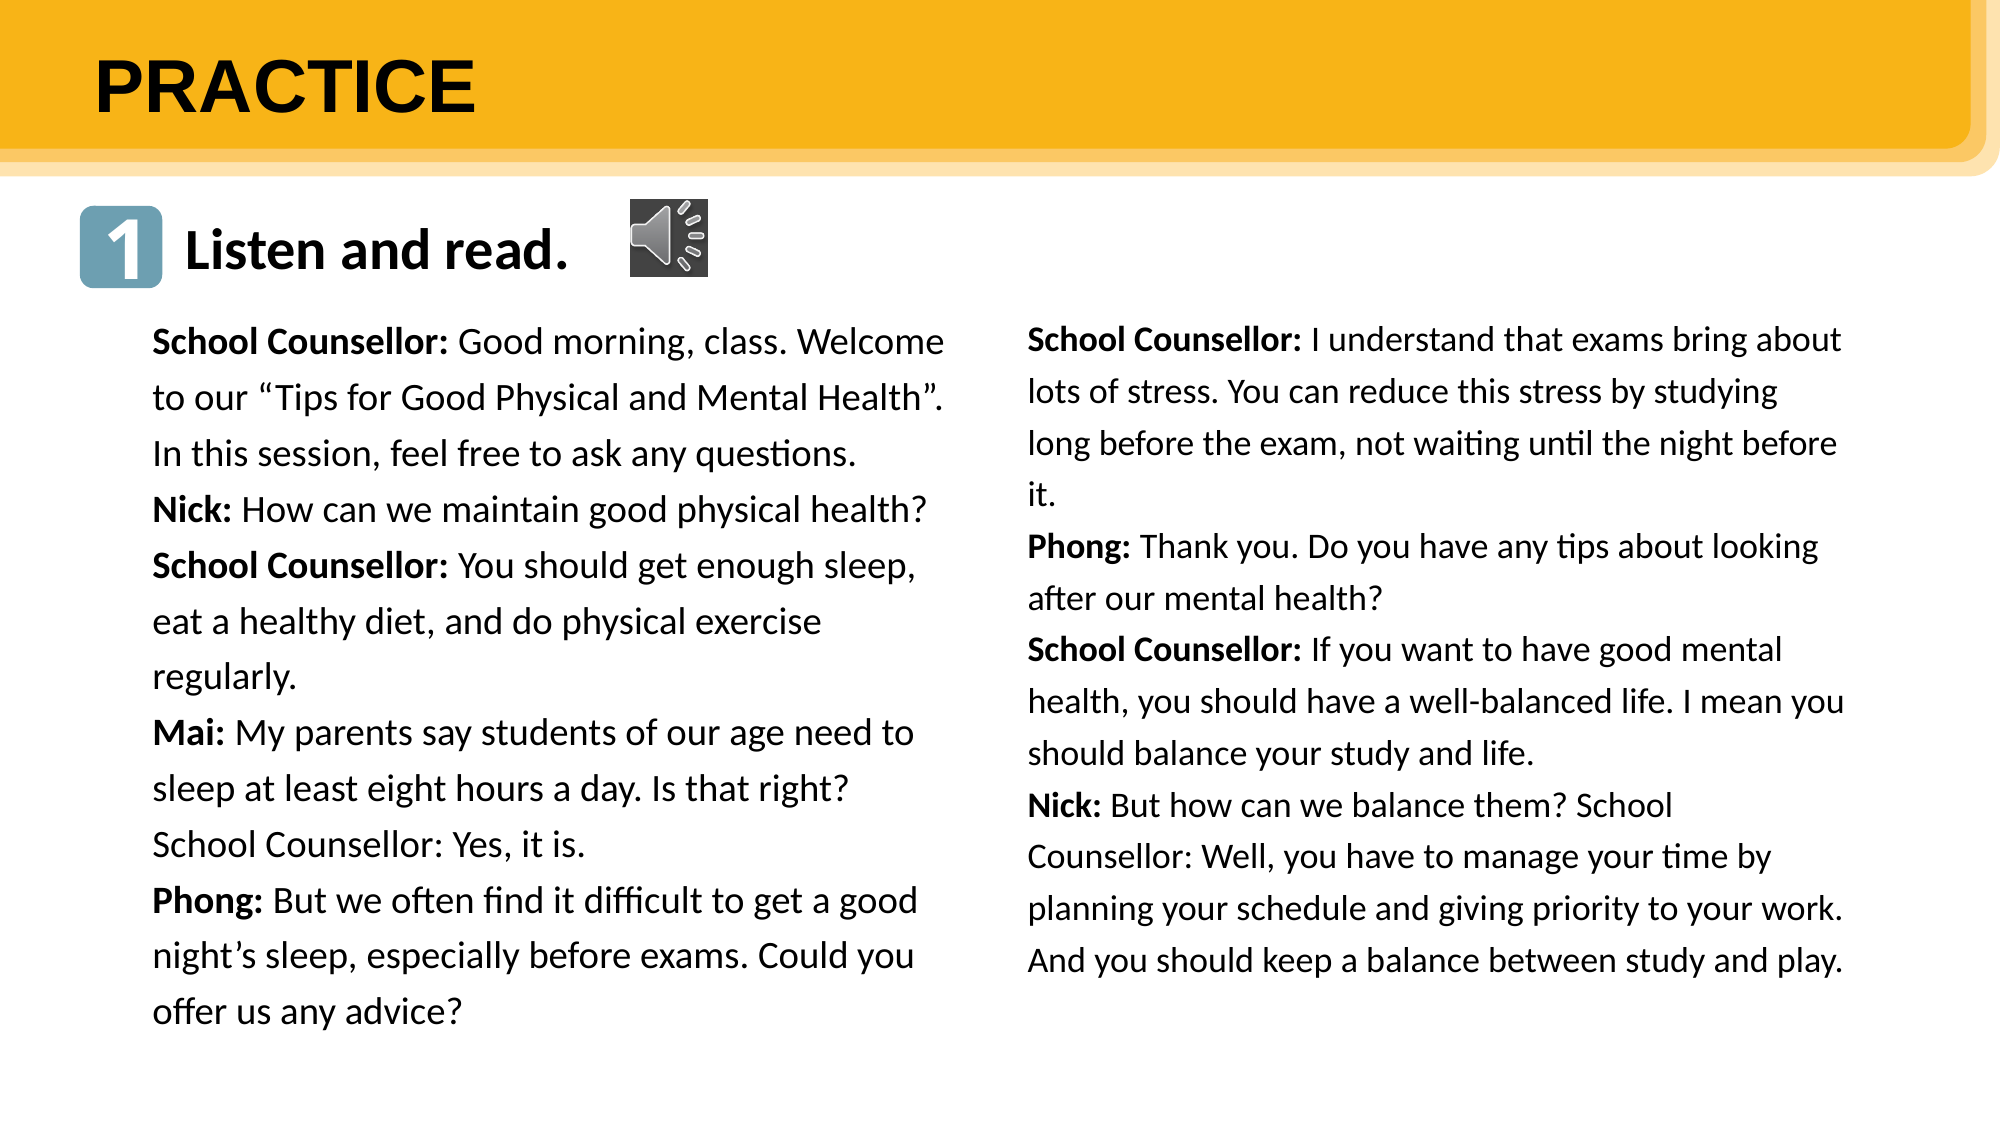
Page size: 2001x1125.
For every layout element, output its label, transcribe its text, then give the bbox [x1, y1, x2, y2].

text_box 1 [88, 189, 154, 304]
text_box Listen and read. [171, 204, 1488, 289]
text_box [0, 0, 2000, 177]
list School Counsellor: Good morning, class. Welcome to our “Tips for Good Physical and Mental Health”. In this session, feel free to ask any questions. Nick: How can we maintain good physical health? School Counsellor: You should get enough sleep, eat a healthy diet, and do physical exercise regularly. Mai: My parents say students of our age need to sleep at least eight hours a day. Is that right? School Counsellor: Yes, it is. Phong: But we often find it difficult to get a good night’s sleep, especially before exams. Could you offer us any advice? [137, 299, 988, 1048]
text_box [154, 205, 164, 289]
text_box [78, 205, 88, 289]
picture [629, 197, 710, 278]
list School Counsellor: I understand that exams bring about lots of stress. You can reduce this stress by studying long before the exam, not waiting until the night before it. Phong: Thank you. Do you have any tips about looking after our mental health? School Counsellor: If you want to have good mental health, you should have a well-balanced life. I mean you should balance your study and life. Nick: But how can we balance them? School Counsellor: Well, you have to manage your time by planning your schedule and giving priority to your work. And you should keep a balance between study and play. [1012, 299, 1863, 1048]
